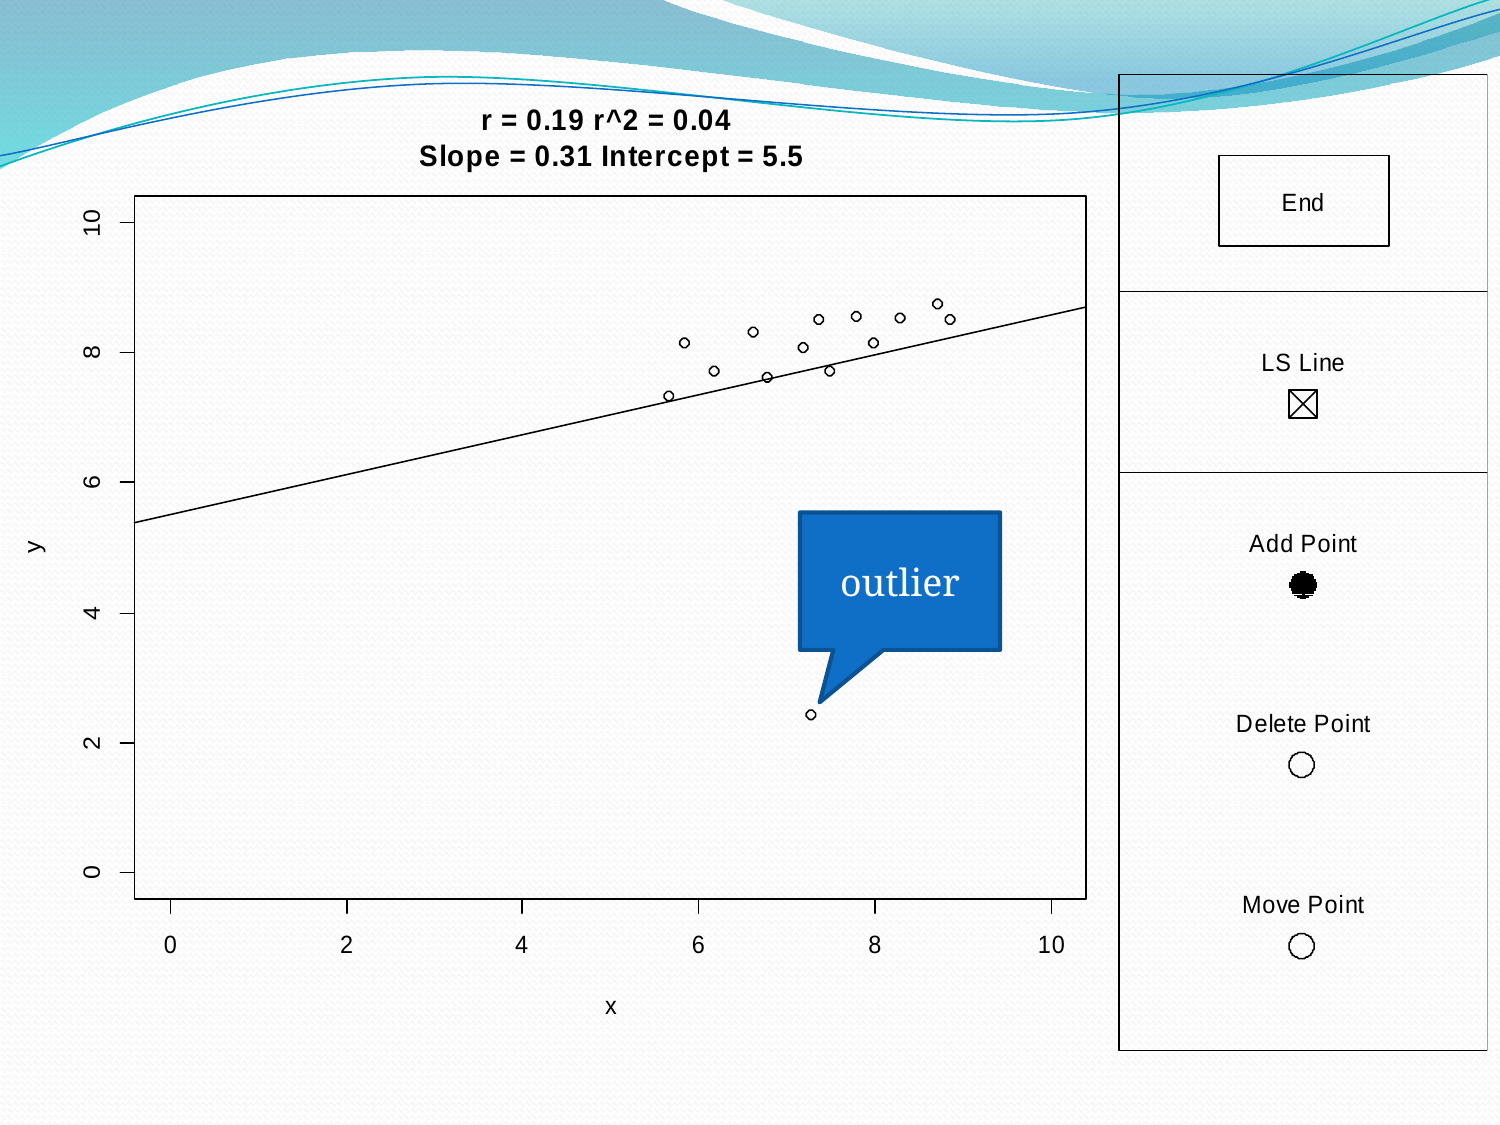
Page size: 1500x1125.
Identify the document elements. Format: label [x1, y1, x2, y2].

picture [12, 73, 1488, 1051]
